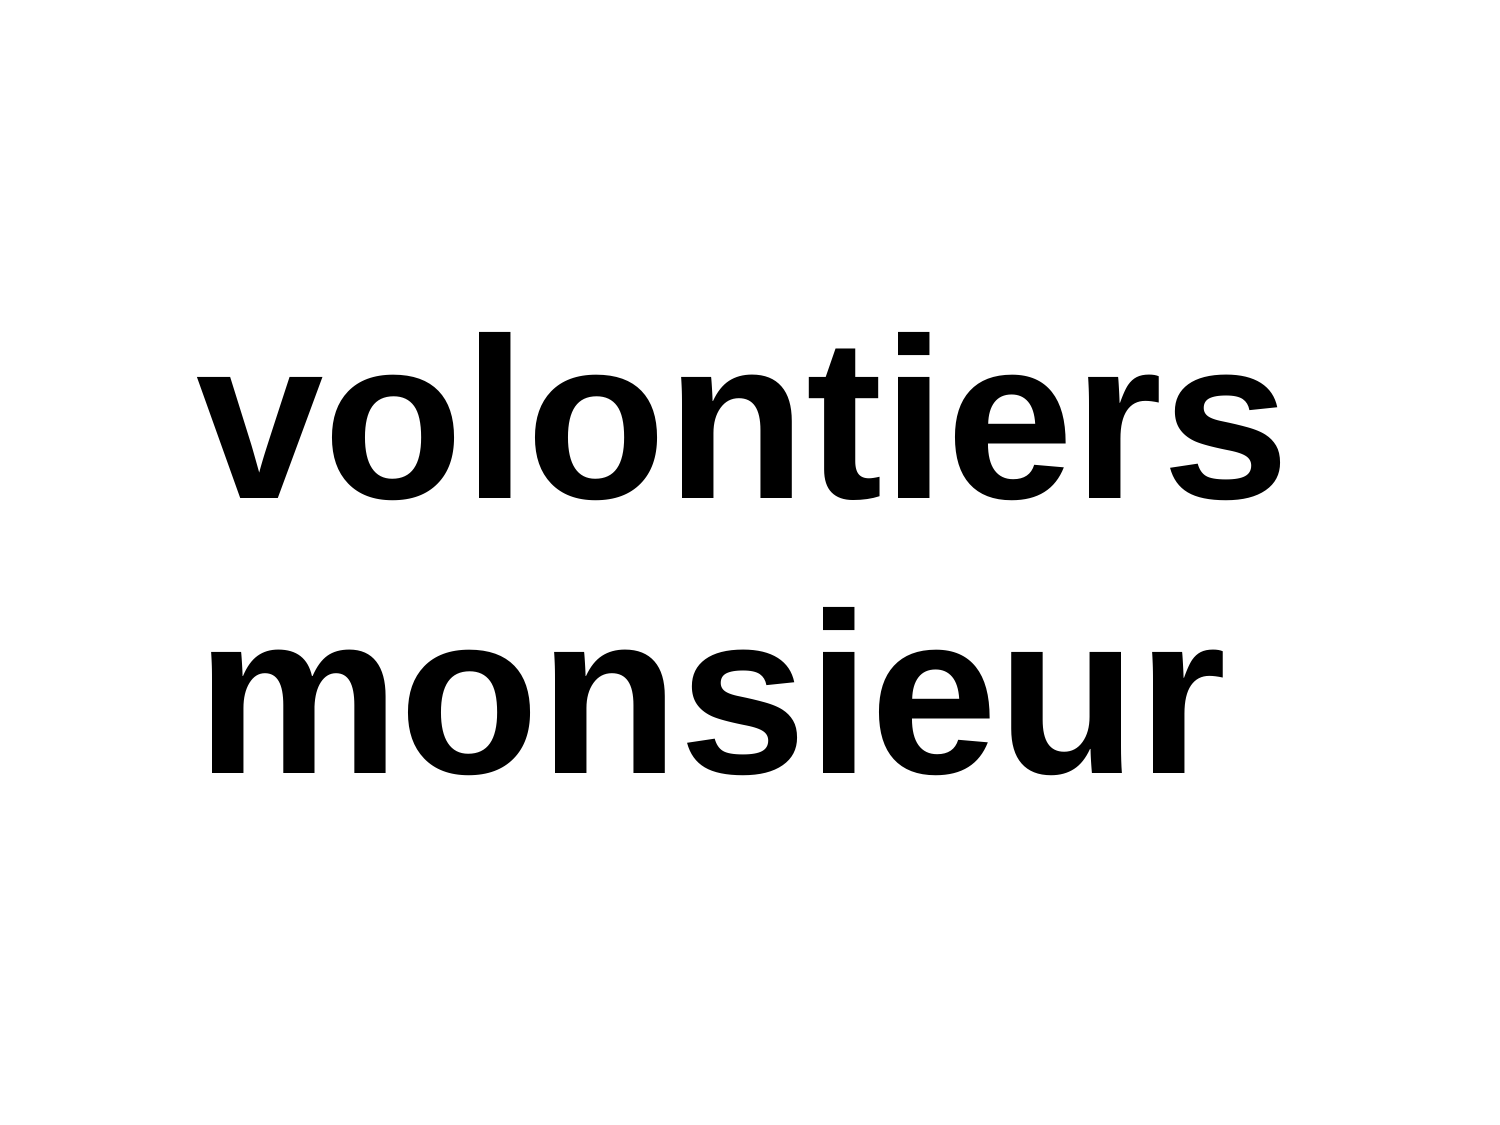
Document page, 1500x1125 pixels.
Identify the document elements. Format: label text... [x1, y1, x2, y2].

text_box volontiers monsieur [41, 262, 1447, 828]
